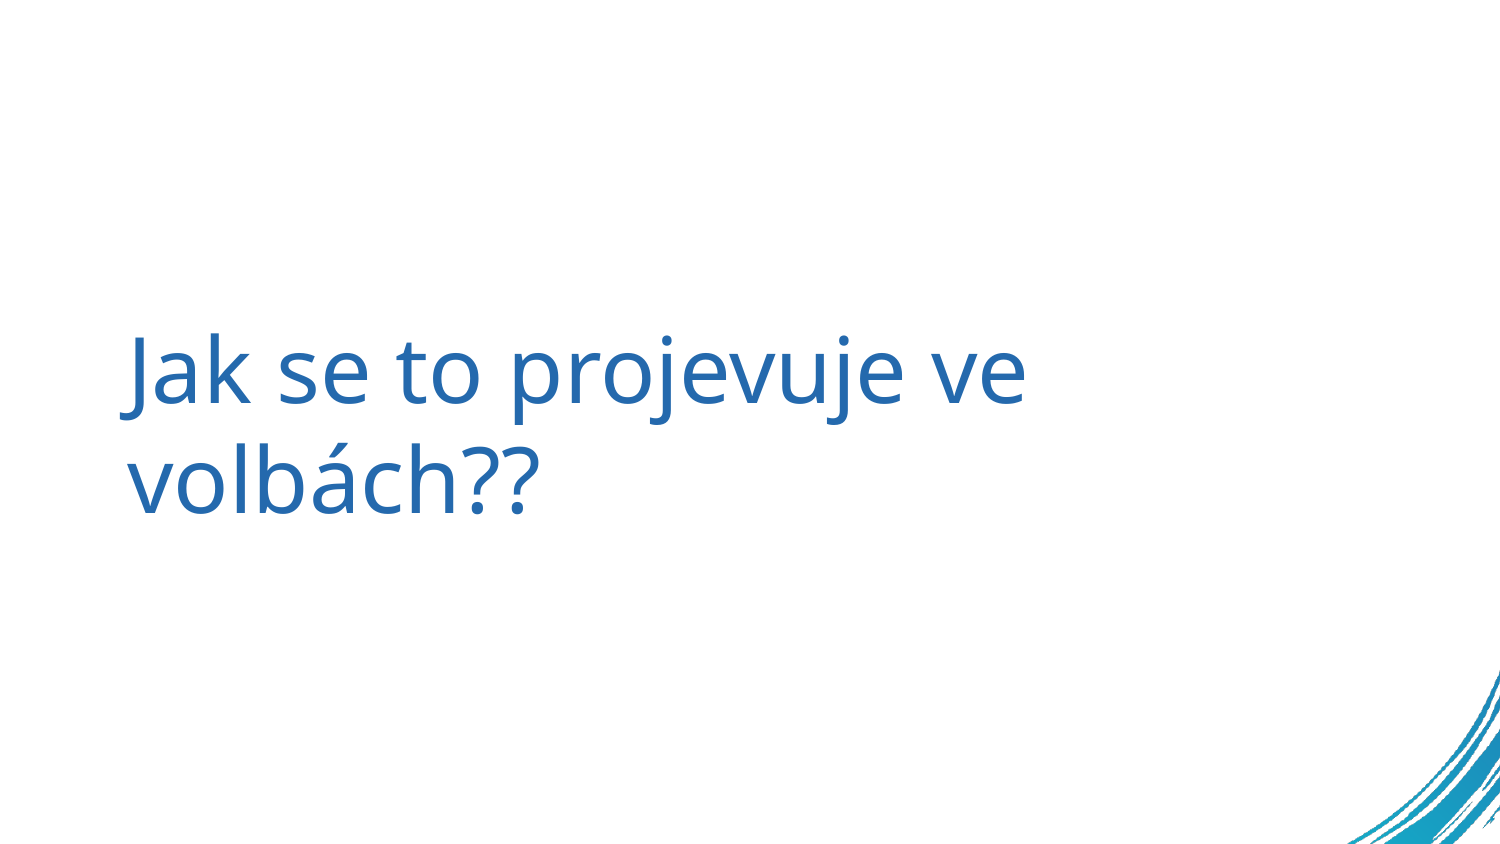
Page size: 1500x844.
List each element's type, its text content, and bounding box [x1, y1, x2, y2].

picture [1193, 555, 1500, 844]
title Jak se to projevuje ve volbách?? [112, 297, 1247, 546]
